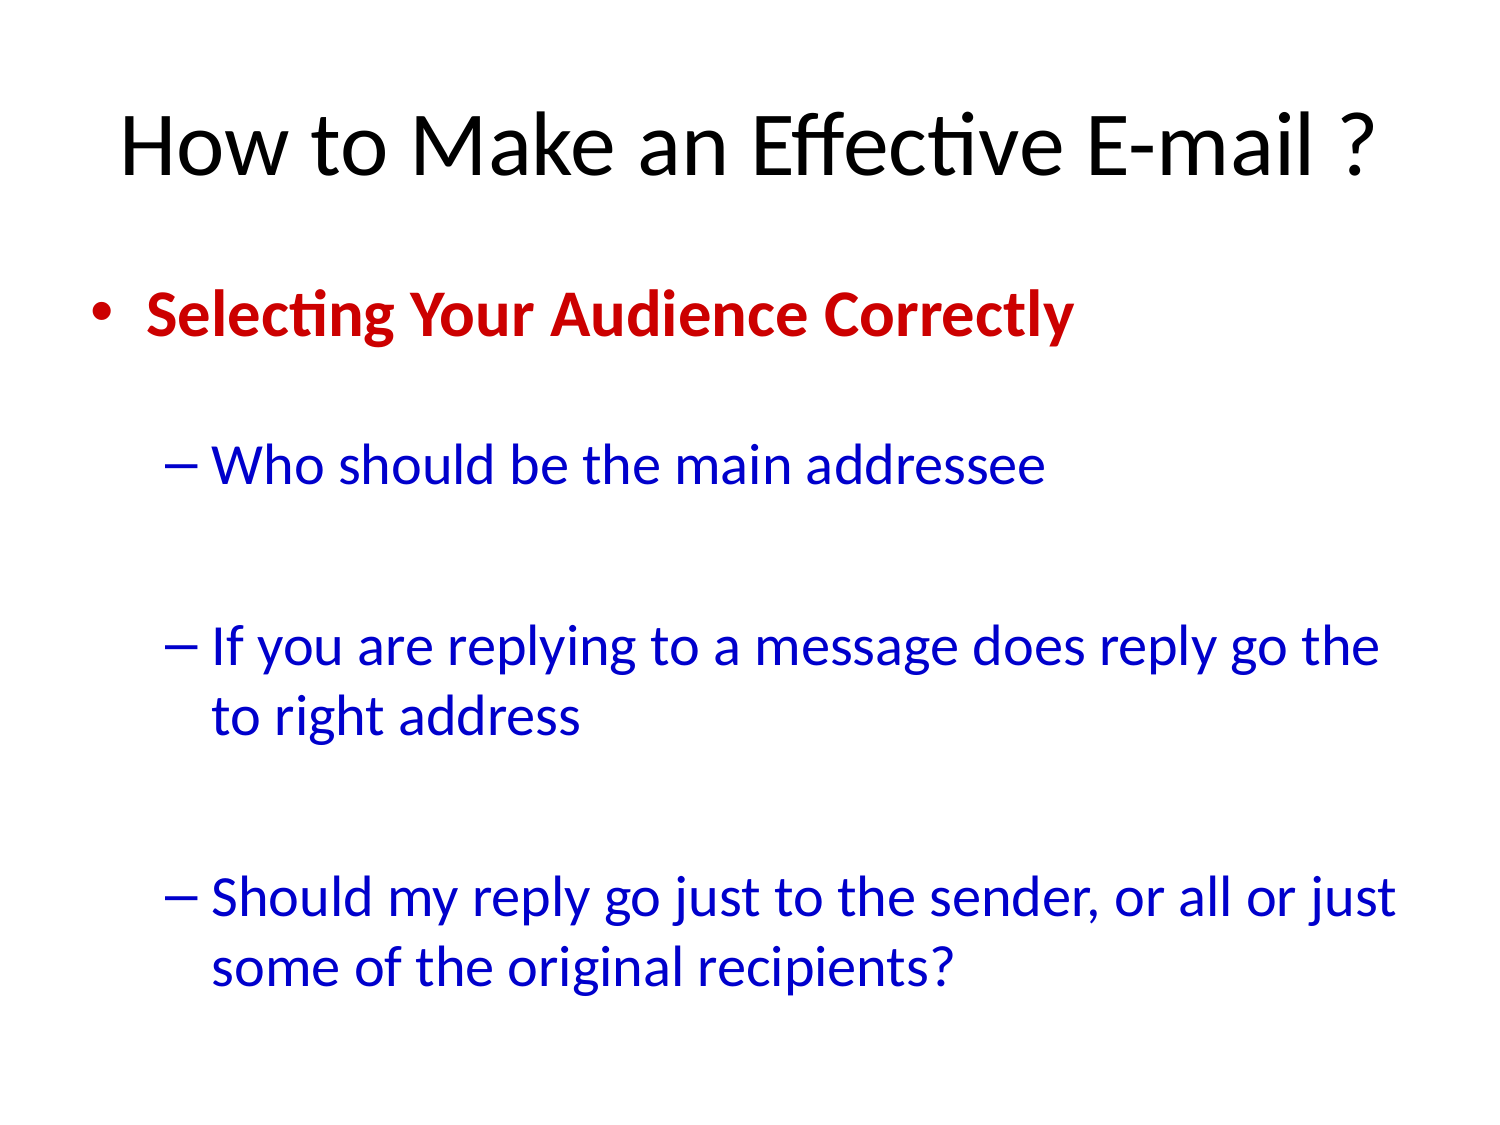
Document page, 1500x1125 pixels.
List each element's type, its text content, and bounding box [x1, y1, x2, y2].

title How to Make an Effective E-mail ? [75, 45, 1425, 233]
list Selecting Your Audience Correctly Who should be the main addressee If you are replying to a message does reply go the to right address Should my reply go just to the sender, or all or just some of the original recipients? [75, 262, 1425, 1005]
